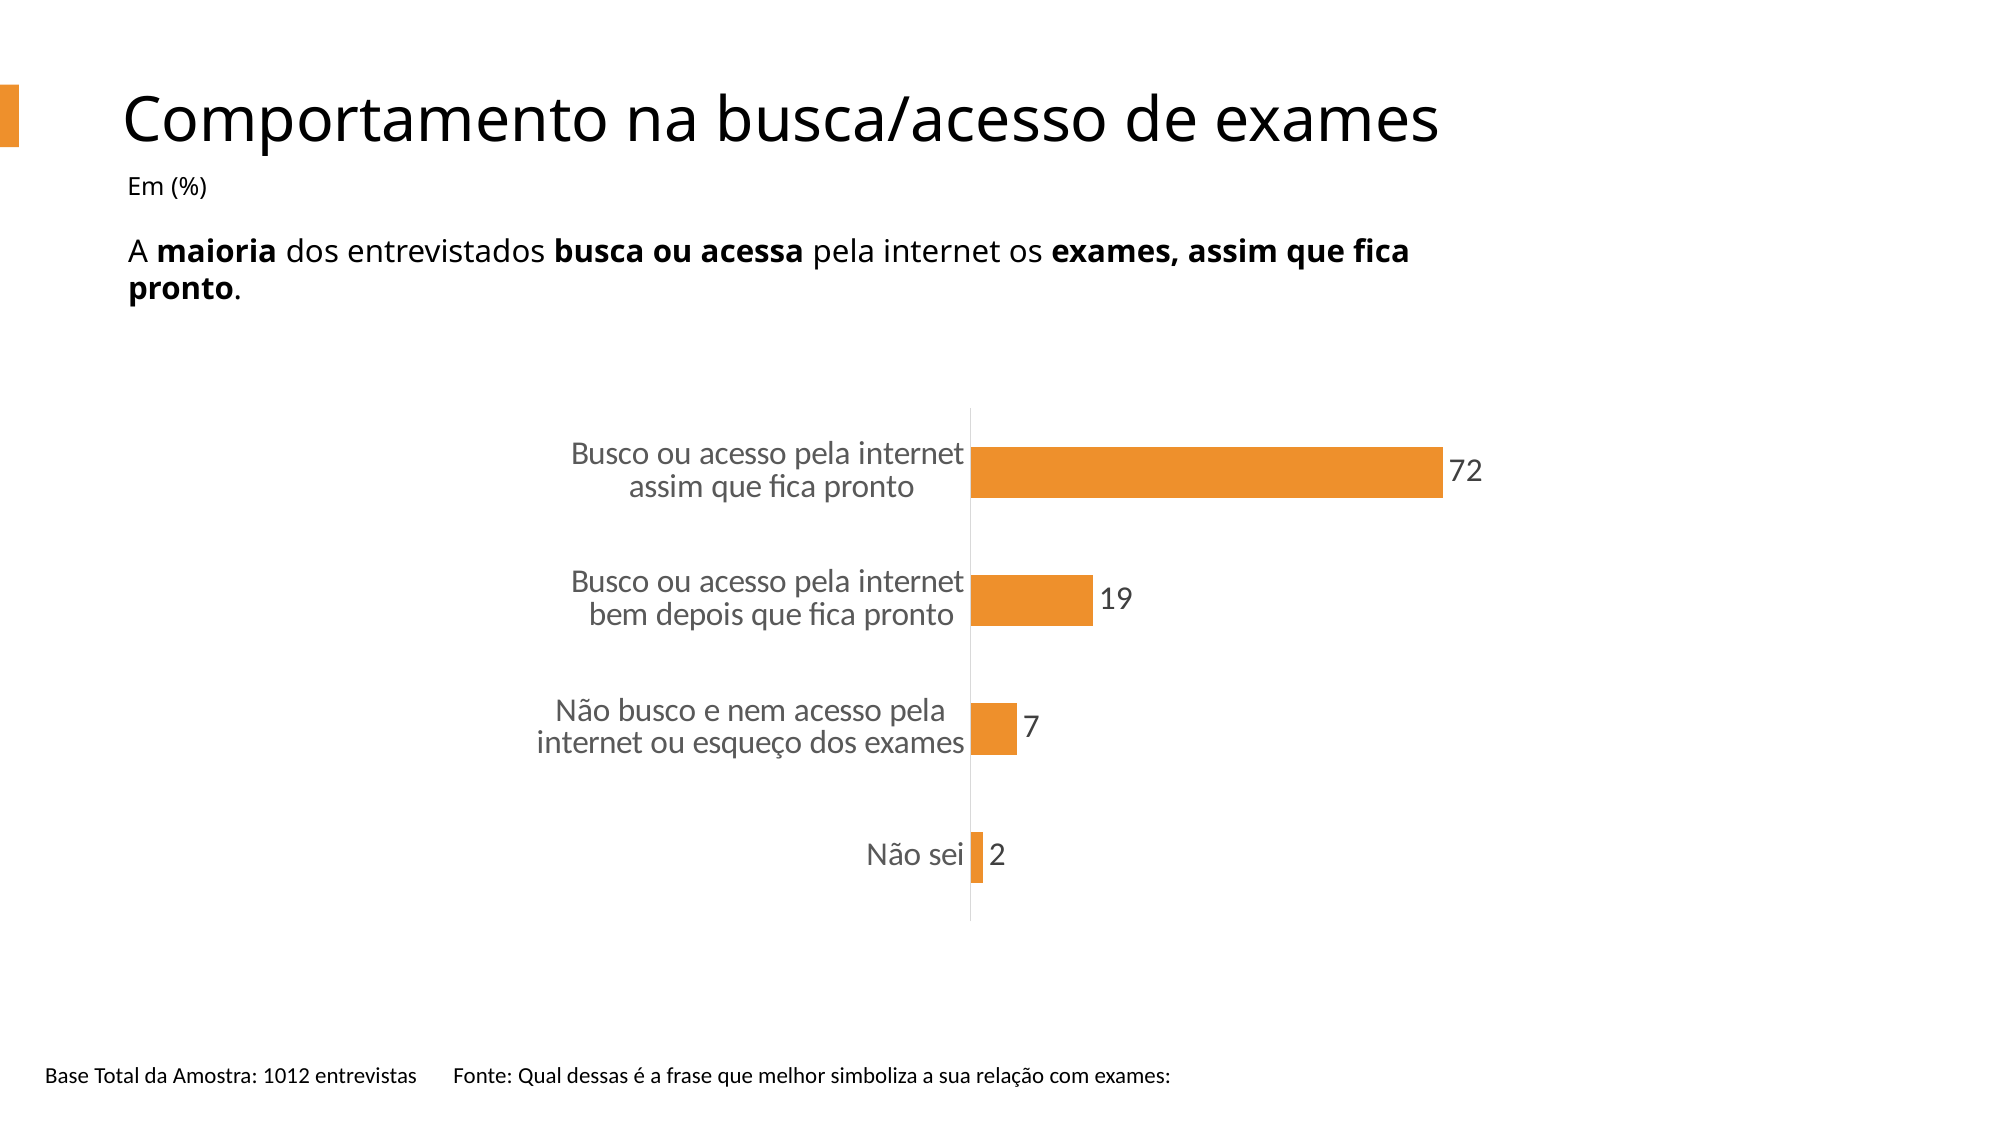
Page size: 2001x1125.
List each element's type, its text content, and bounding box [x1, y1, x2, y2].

text_box A maioria dos entrevistados busca ou acessa pela internet os exames, assim que fica pronto. [113, 223, 1529, 314]
text_box Base Total da Amostra: 1012 entrevistas Fonte: Qual dessas é a frase que melhor simboliza a sua relação com exames: [30, 1053, 1866, 1125]
text_box Em (%) [112, 162, 222, 208]
text_box [0, 84, 20, 148]
chart [476, 385, 1644, 945]
text_box Comportamento na busca/acesso de exames [107, 71, 1499, 162]
